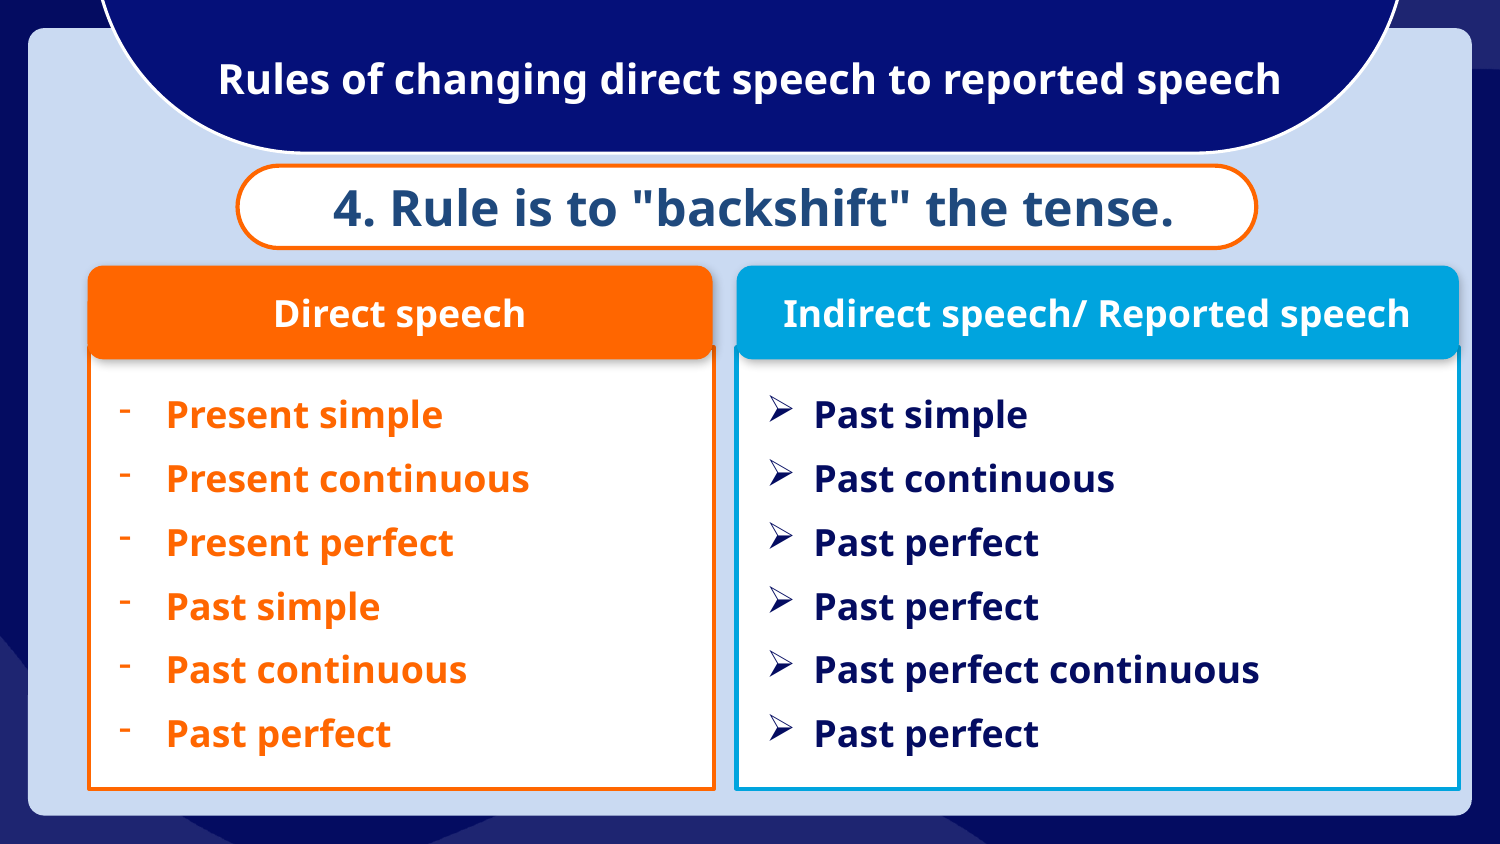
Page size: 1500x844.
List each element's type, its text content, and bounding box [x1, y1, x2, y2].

text_box Rules of changing direct speech to reported speech [125, 40, 1375, 119]
text_box Present simple Present continuous Present perfect Past simple Past continuous Past perfect [87, 361, 716, 791]
picture [0, 0, 1500, 844]
text_box 4. Rule is to "backshift" the tense. [235, 163, 1259, 251]
text_box [100, 0, 1400, 56]
text_box [186, 119, 1314, 156]
text_box Past simple Past continuous Past perfect Past perfect Past perfect continuous Past perfect [734, 358, 1461, 791]
text_box Indirect speech/ Reported speech [734, 263, 1461, 362]
text_box Direct speech [85, 263, 715, 362]
